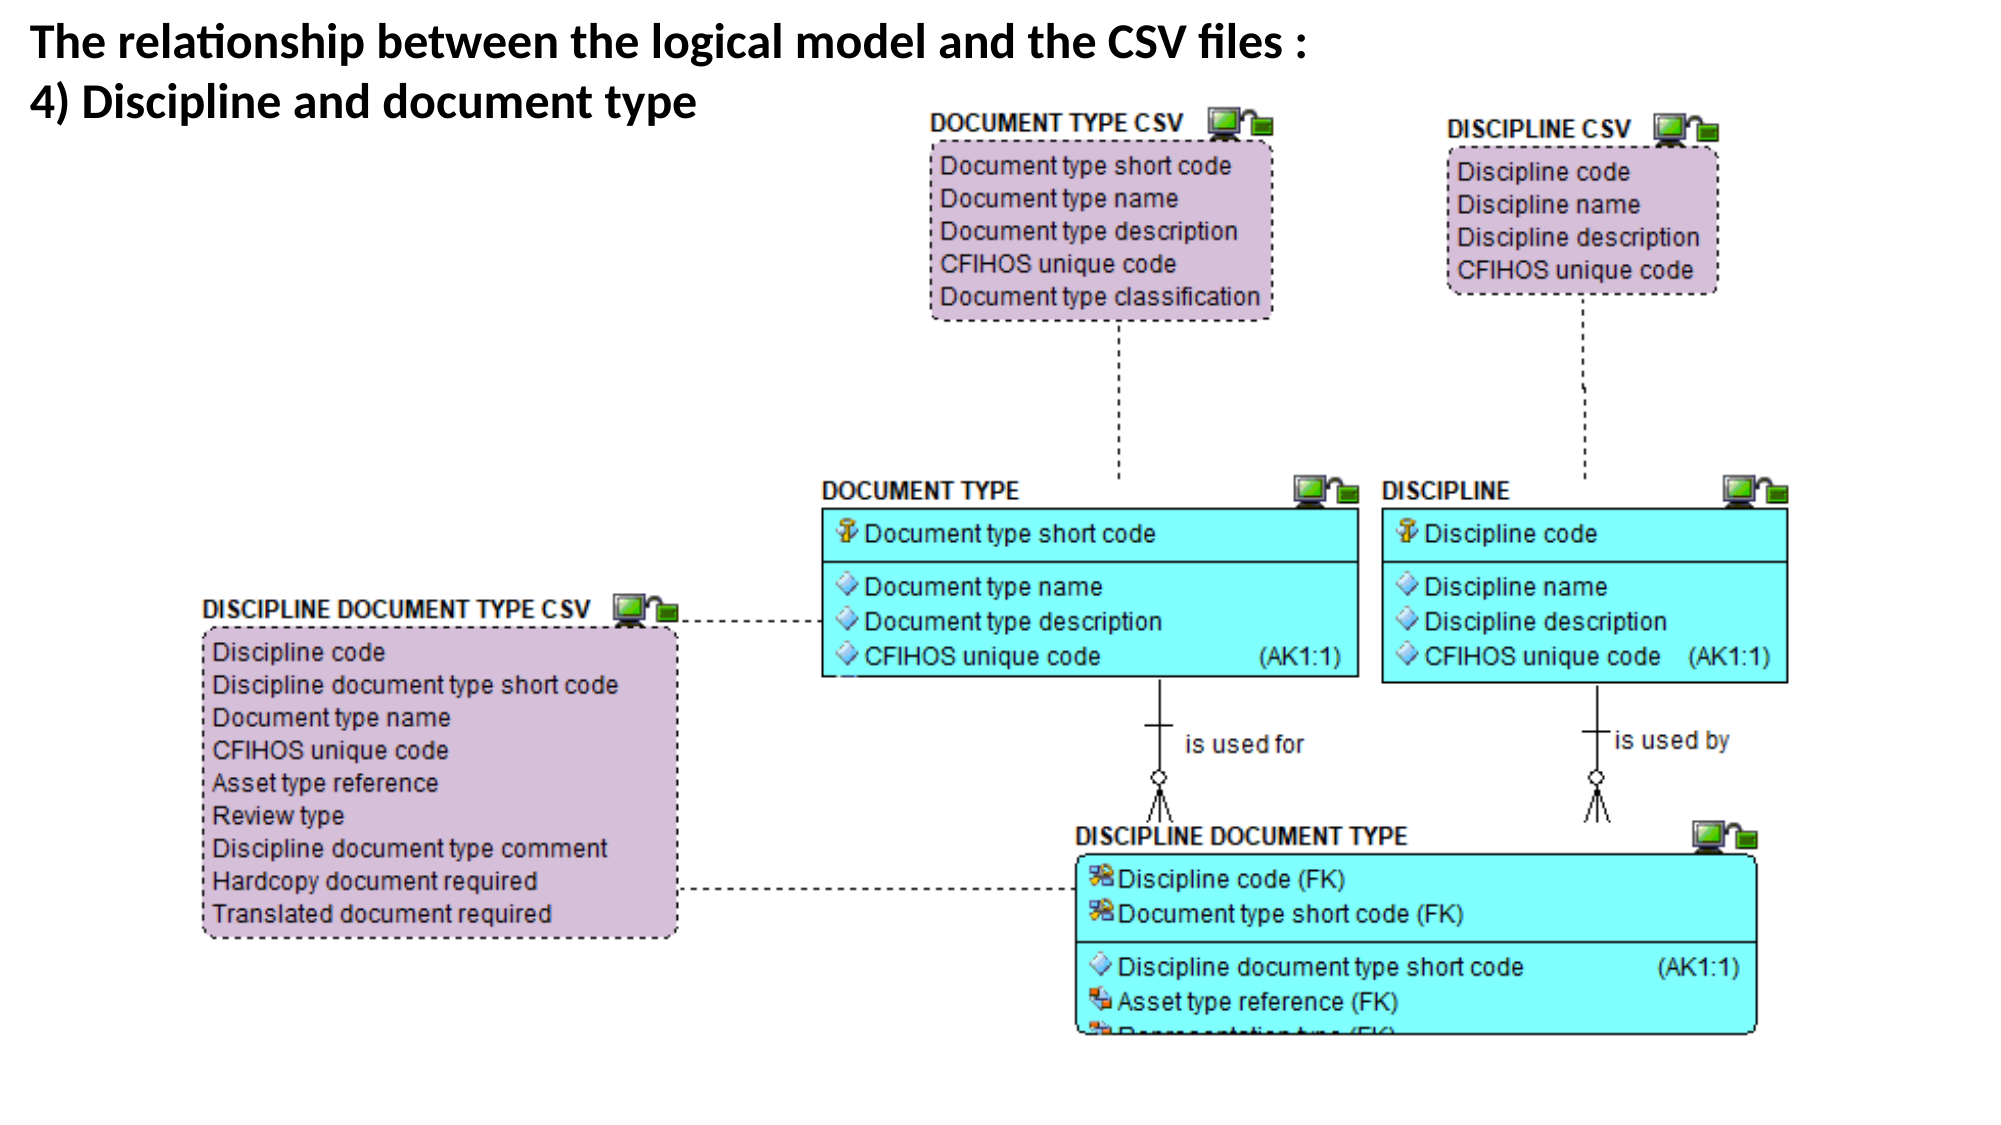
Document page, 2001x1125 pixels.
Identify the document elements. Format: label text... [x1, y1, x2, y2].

picture [174, 78, 1840, 1054]
text_box The relationship between the logical model and the CSV files : 4) Discipline and document type [15, 1, 1336, 137]
